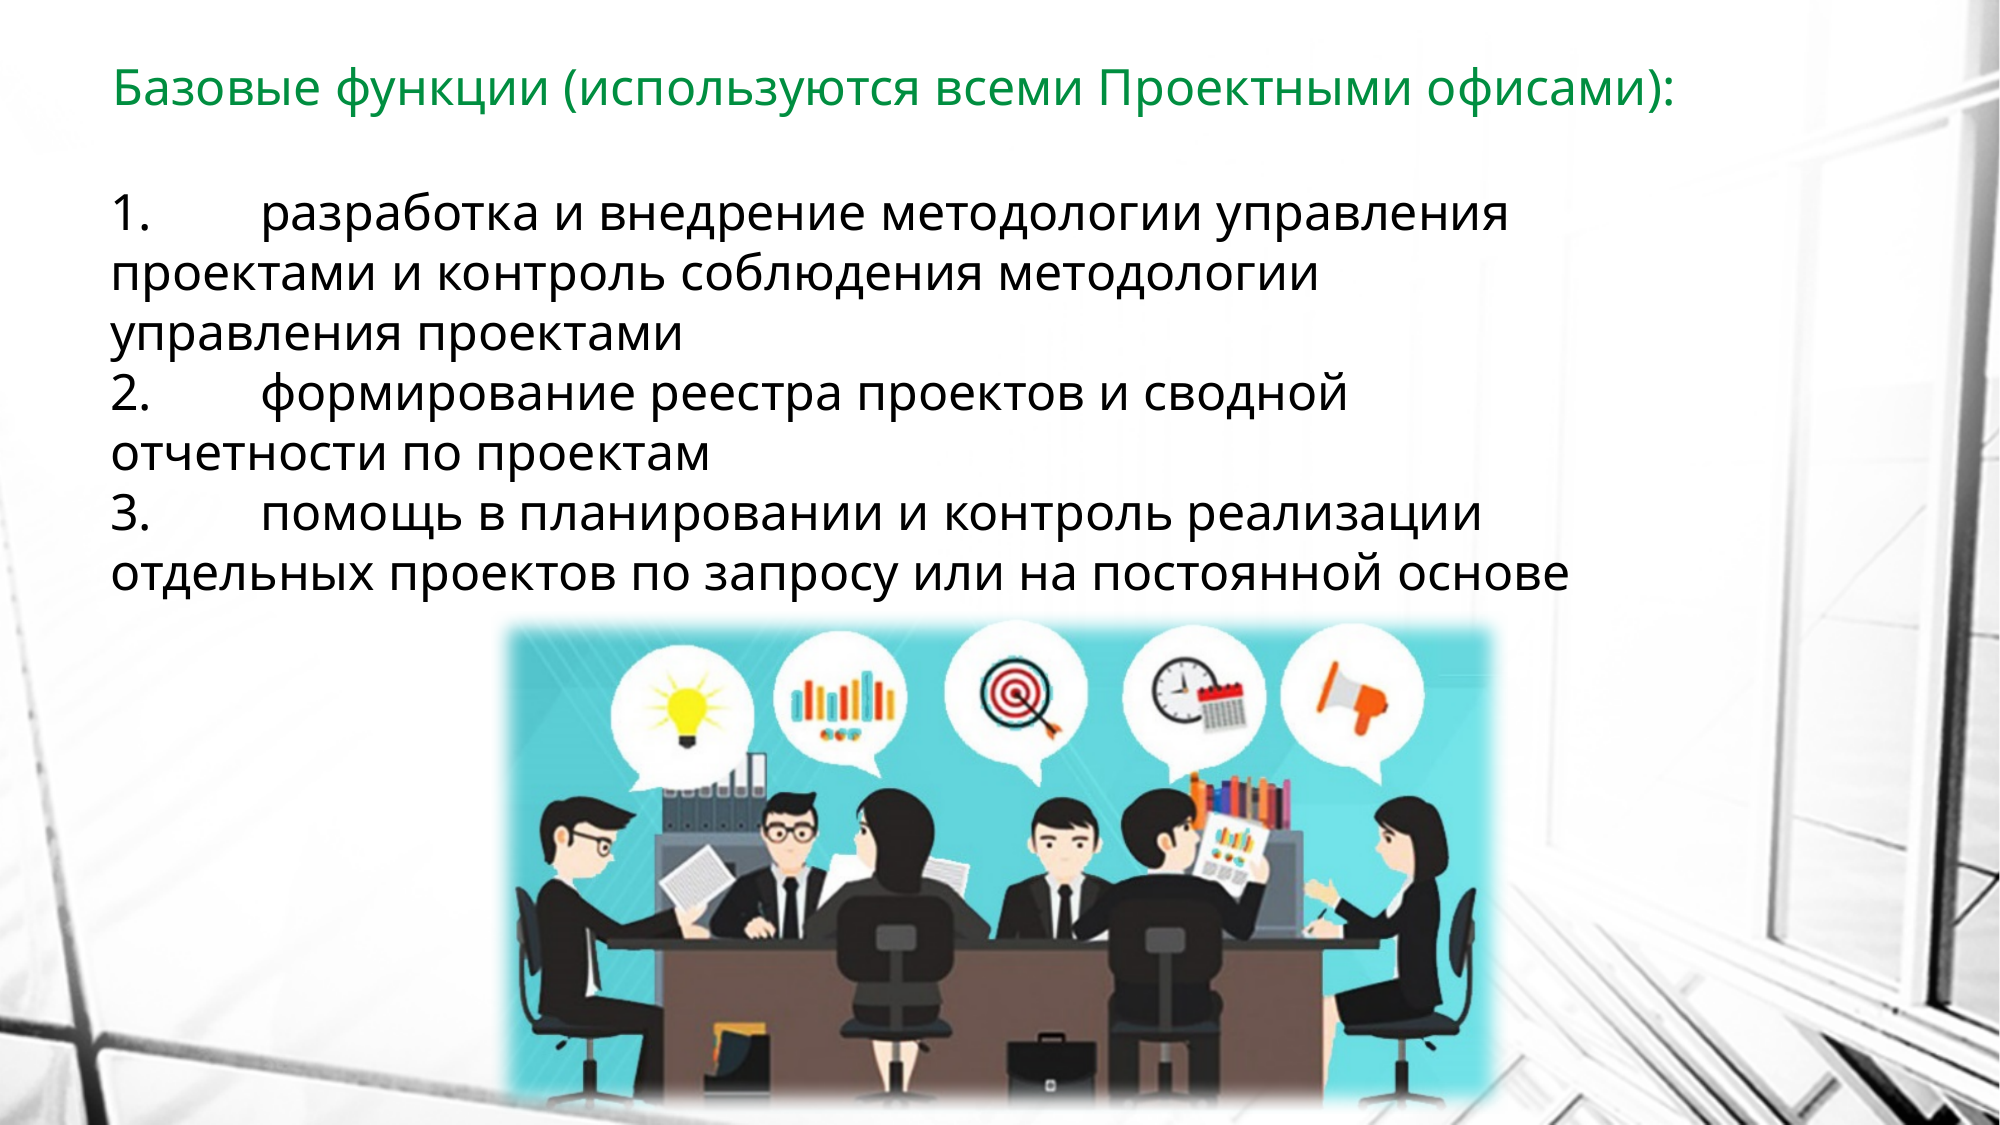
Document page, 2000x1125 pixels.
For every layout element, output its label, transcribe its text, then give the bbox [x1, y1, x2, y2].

list Базовые функции (используются всеми Проектными офисами): [90, 54, 1744, 126]
text_box 1. разработка и внедрение методологии управления проектами и контроль соблюдения методологии управления проектами 2. формирование реестра проектов и сводной отчетности по проектам 3. помощь в планировании и контроль реализации отдельных проектов по запросу или на постоянной основе [95, 172, 1631, 608]
picture [0, 0, 2000, 1125]
